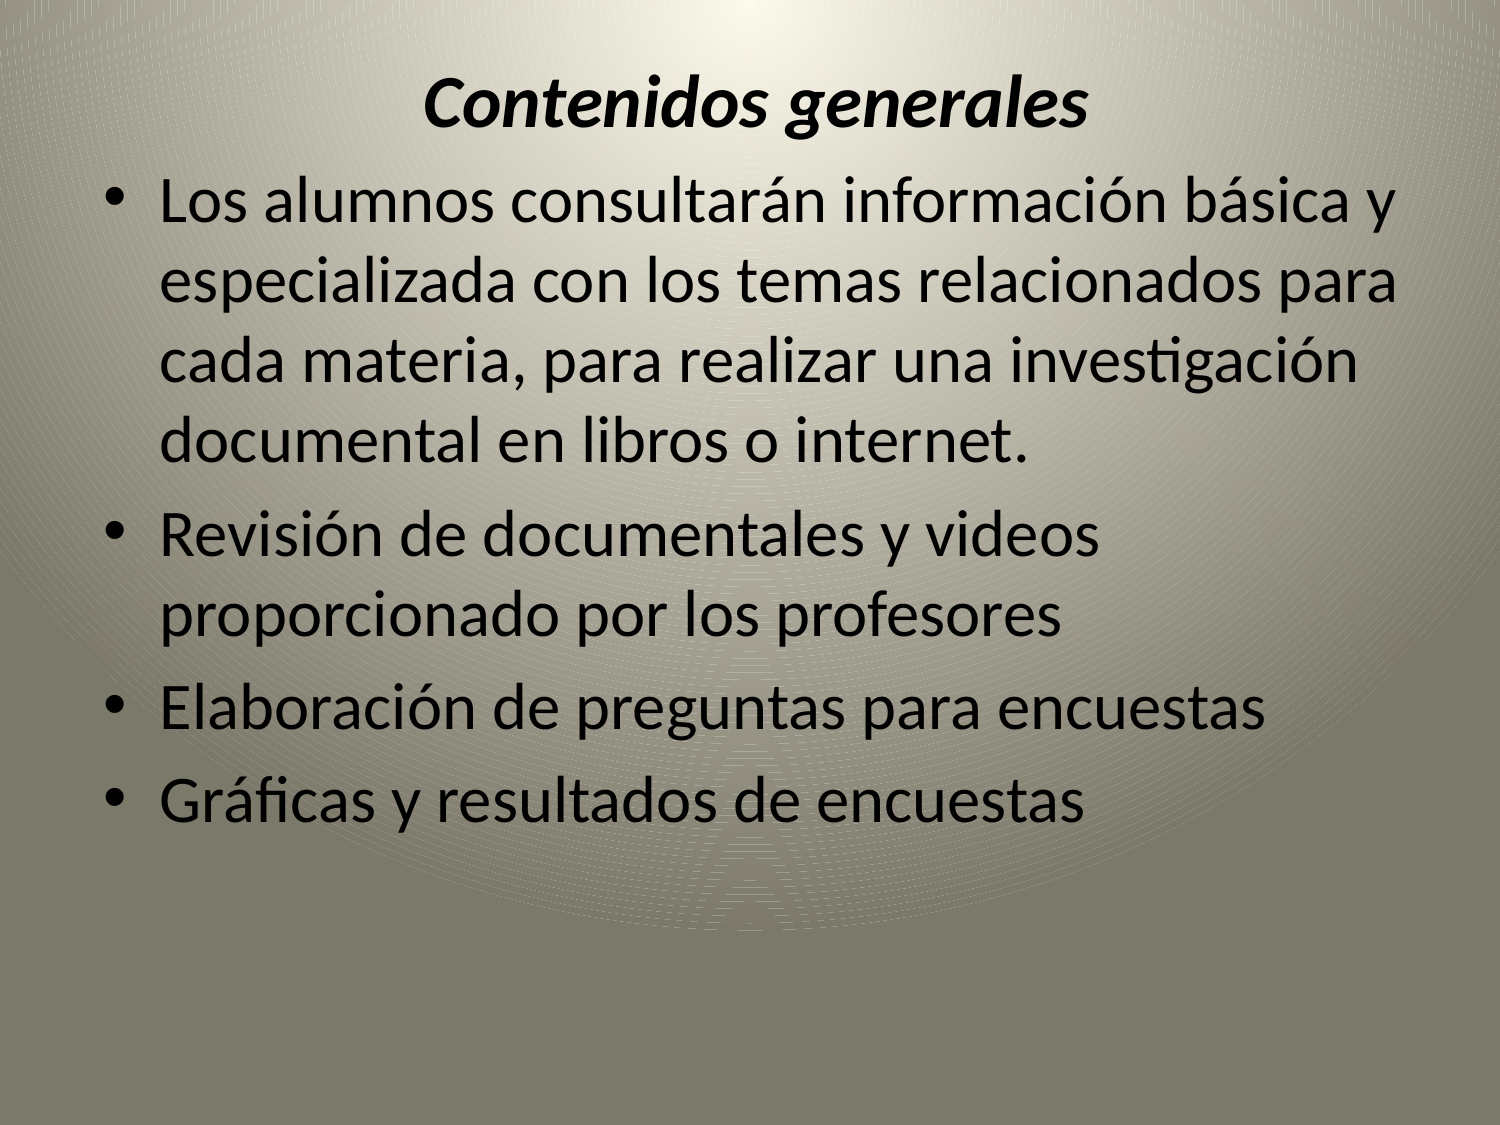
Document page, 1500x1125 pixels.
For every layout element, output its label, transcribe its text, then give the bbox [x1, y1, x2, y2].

list Contenidos generales Los alumnos consultarán información básica y especializada con los temas relacionados para cada materia, para realizar una investigación documental en libros o internet. Revisión de documentales y videos proporcionado por los profesores Elaboración de preguntas para encuestas Gráficas y resultados de encuestas [88, 44, 1425, 1005]
